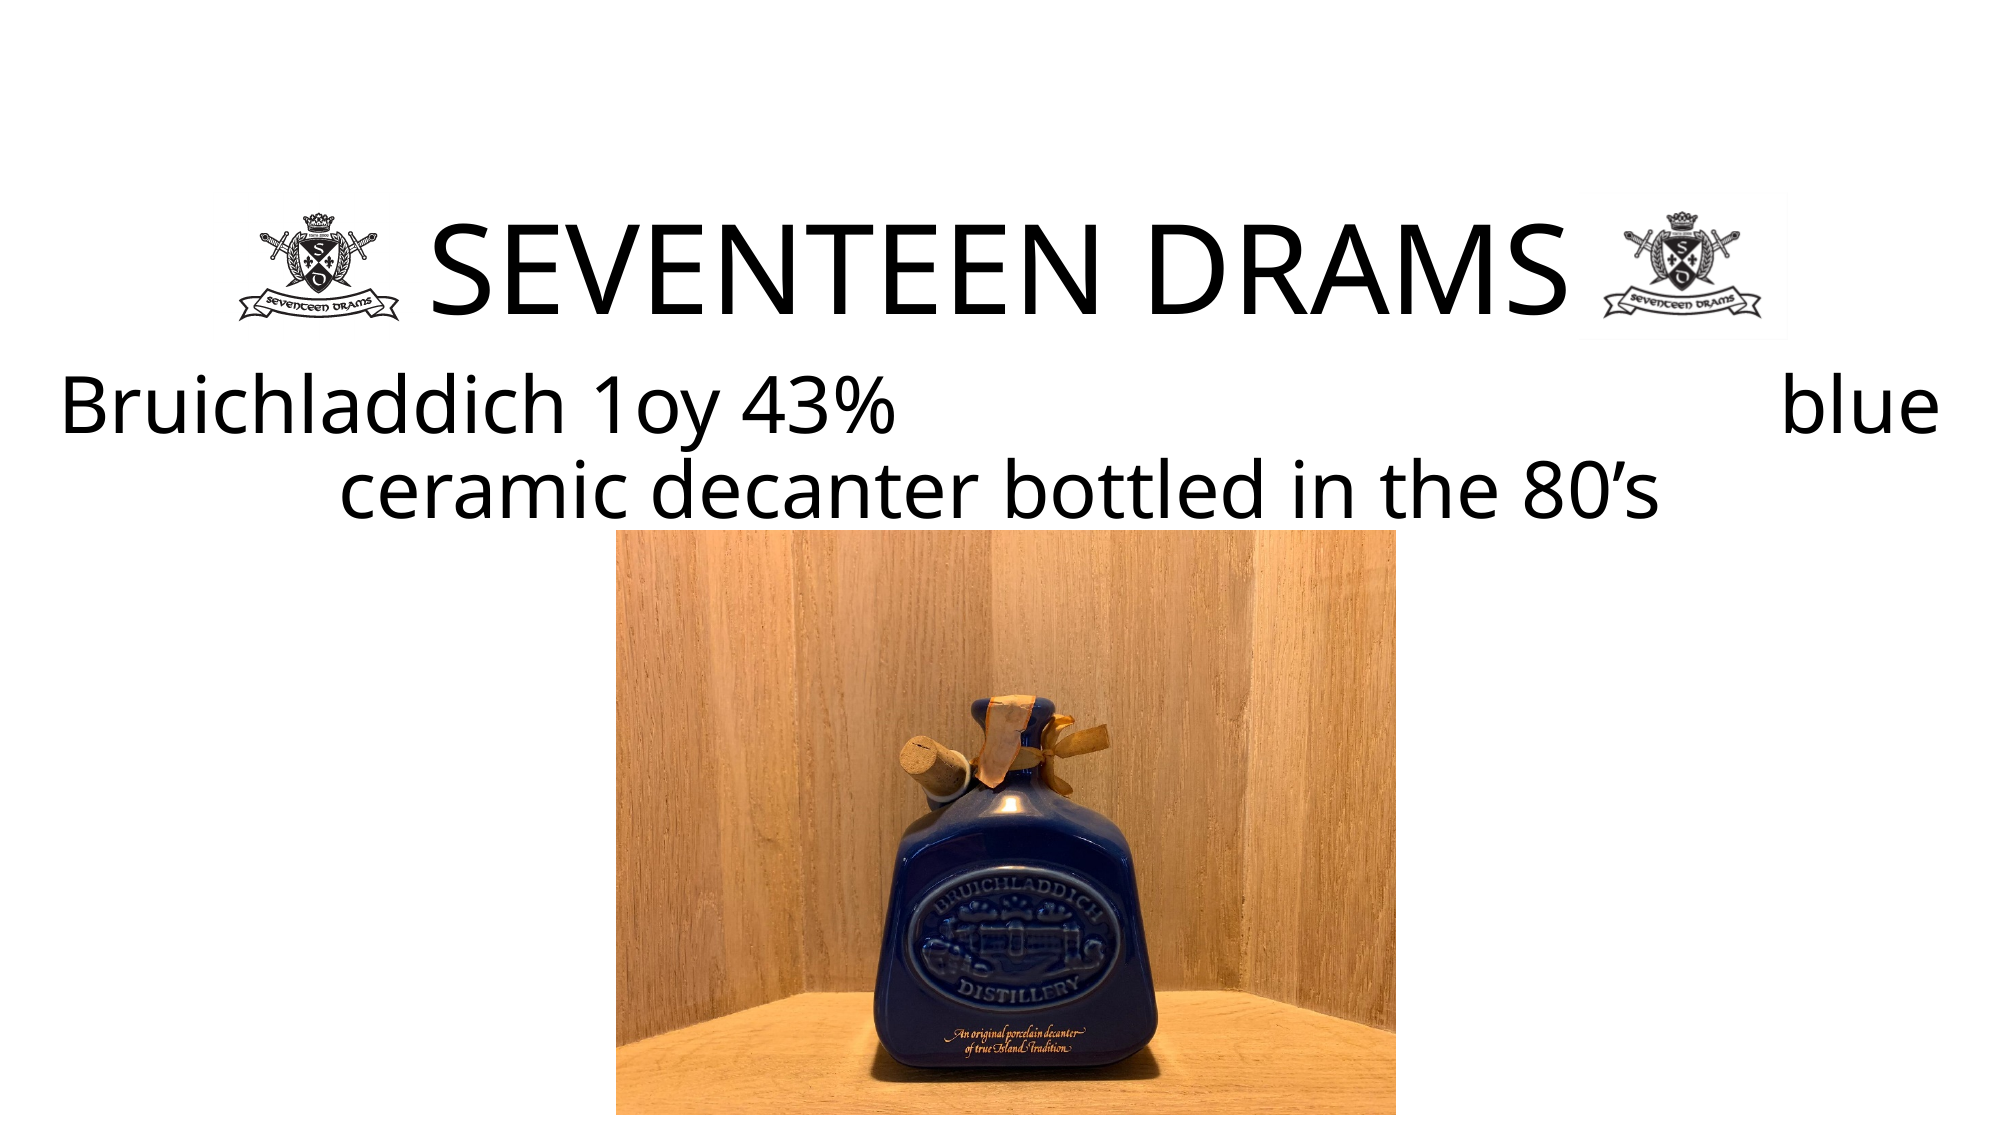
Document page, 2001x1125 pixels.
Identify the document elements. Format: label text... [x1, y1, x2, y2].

picture [213, 192, 424, 341]
subtitle Bruichladdich 1oy 43% blue ceramic decanter bottled in the 80’s [10, 357, 1991, 630]
picture [616, 530, 1396, 1115]
title SEVENTEEN DRAMS [249, 184, 1750, 350]
picture [1579, 192, 1789, 341]
